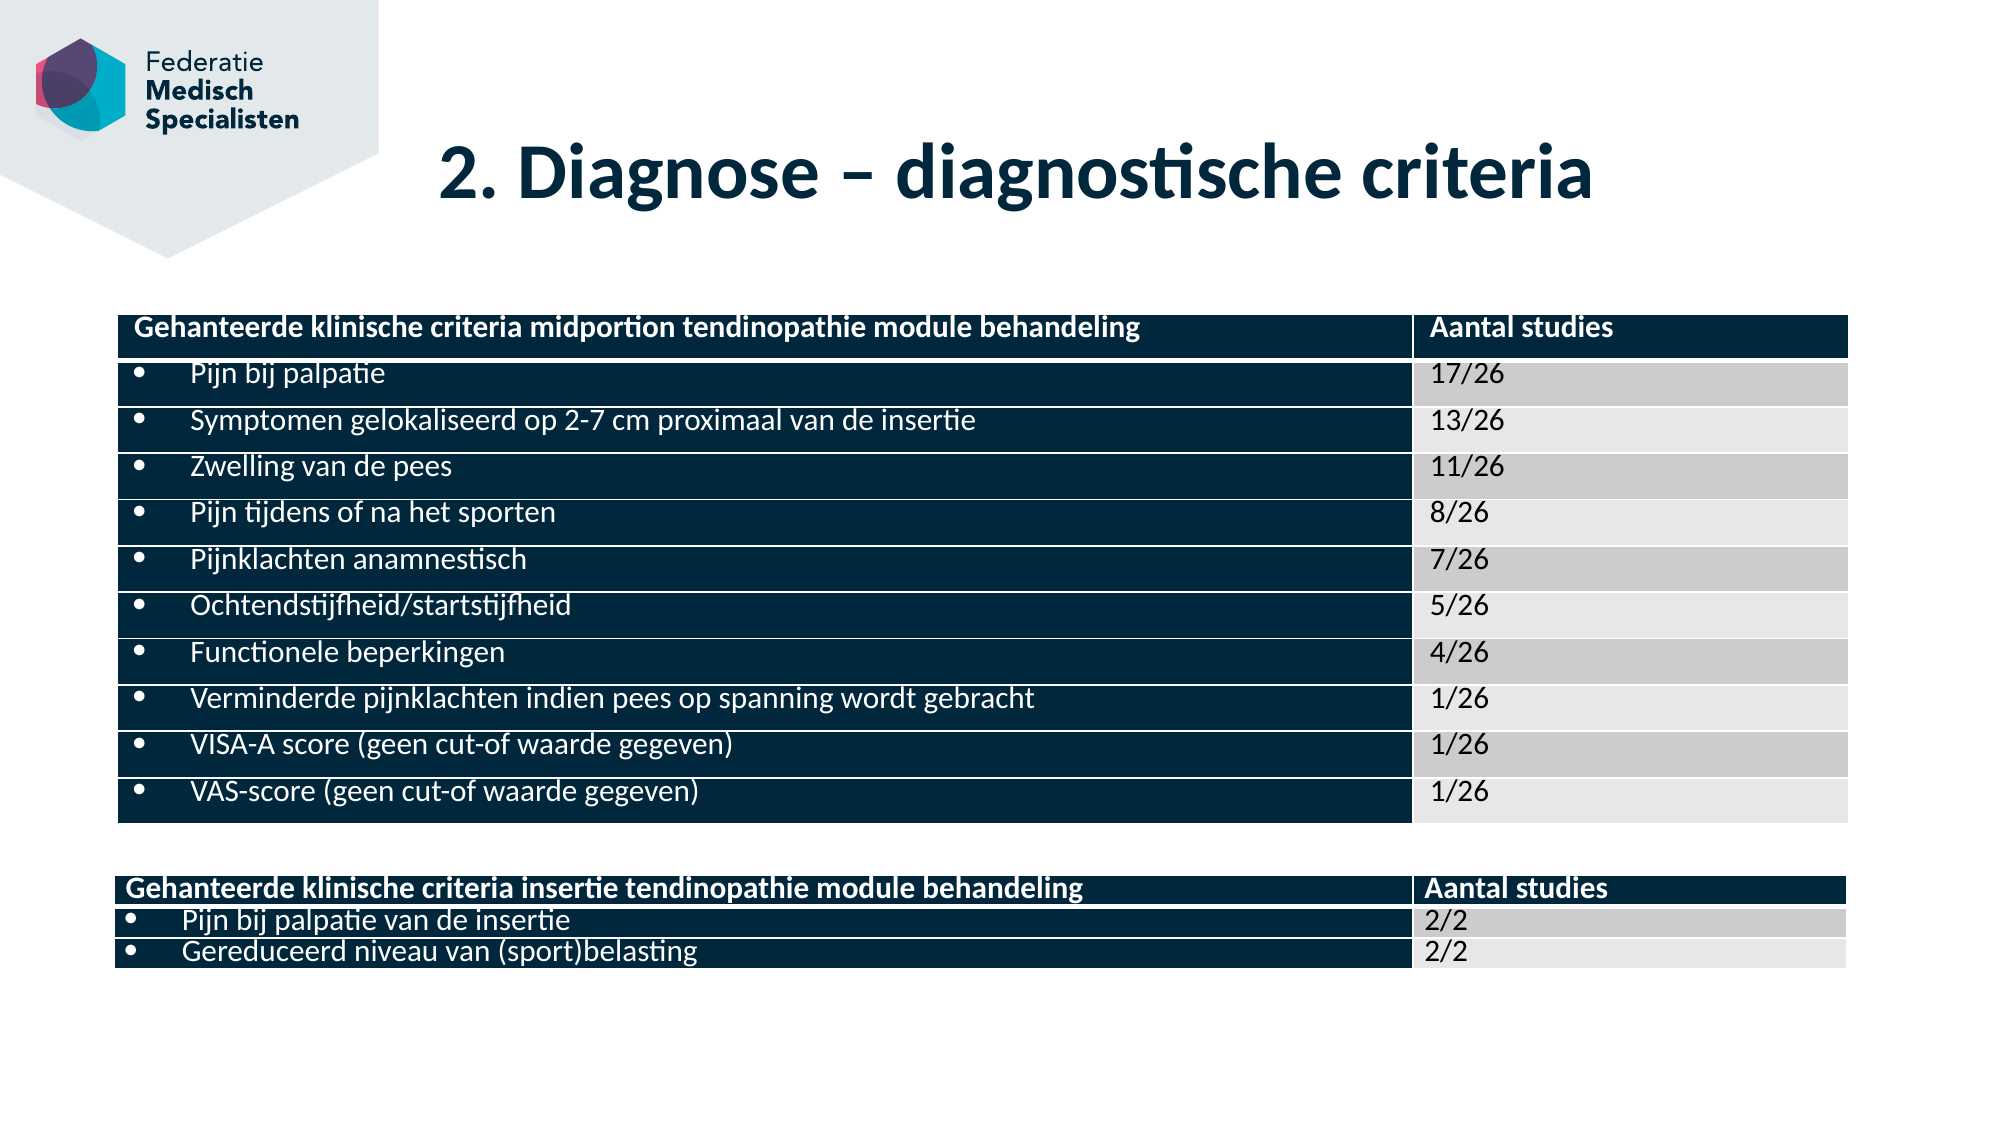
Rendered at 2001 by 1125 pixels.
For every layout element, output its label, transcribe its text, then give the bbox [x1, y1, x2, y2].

table_cell 11/26 [1414, 454, 1848, 499]
table_cell 7/26 [1414, 547, 1848, 591]
table_cell 2/2 [1414, 909, 1846, 937]
table_cell Pijn bij palpatie van de insertie [115, 909, 1412, 937]
table_cell Pijnklachten anamnestisch [118, 547, 1412, 591]
table_cell Gereduceerd niveau van (sport)belasting [115, 939, 1412, 968]
table_cell 1/26 [1414, 779, 1848, 823]
table_cell Functionele beperkingen [118, 639, 1412, 684]
table_cell 2/2 [1414, 939, 1846, 968]
table_cell VISA-A score (geen cut-of waarde gegeven) [118, 732, 1412, 777]
table_cell Symptomen gelokaliseerd op 2-7 cm proximaal van de insertie [118, 408, 1412, 452]
title 2. Diagnose – diagnostische criteria [438, 60, 1862, 274]
table_cell 1/26 [1414, 686, 1848, 730]
table_cell Verminderde pijnklachten indien pees op spanning wordt gebracht [118, 686, 1412, 730]
table_cell 1/26 [1414, 732, 1848, 777]
table_header Aantal studies [1414, 315, 1848, 358]
table_cell VAS-score (geen cut-of waarde gegeven) [118, 779, 1412, 823]
table_header Gehanteerde klinische criteria midportion tendinopathie module behandeling [118, 315, 1412, 358]
table_cell 17/26 [1414, 363, 1848, 406]
table_cell 8/26 [1414, 500, 1848, 545]
table_cell Zwelling van de pees [118, 454, 1412, 499]
table_cell 5/26 [1414, 593, 1848, 638]
table_cell Ochtendstijfheid/startstijfheid [118, 593, 1412, 638]
table_cell 13/26 [1414, 408, 1848, 452]
table_header Aantal studies [1414, 876, 1846, 904]
table_cell Pijn tijdens of na het sporten [118, 500, 1412, 545]
table_header Gehanteerde klinische criteria insertie tendinopathie module behandeling [115, 876, 1412, 904]
table_cell Pijn bij palpatie [118, 363, 1412, 406]
table_cell 4/26 [1414, 639, 1848, 684]
